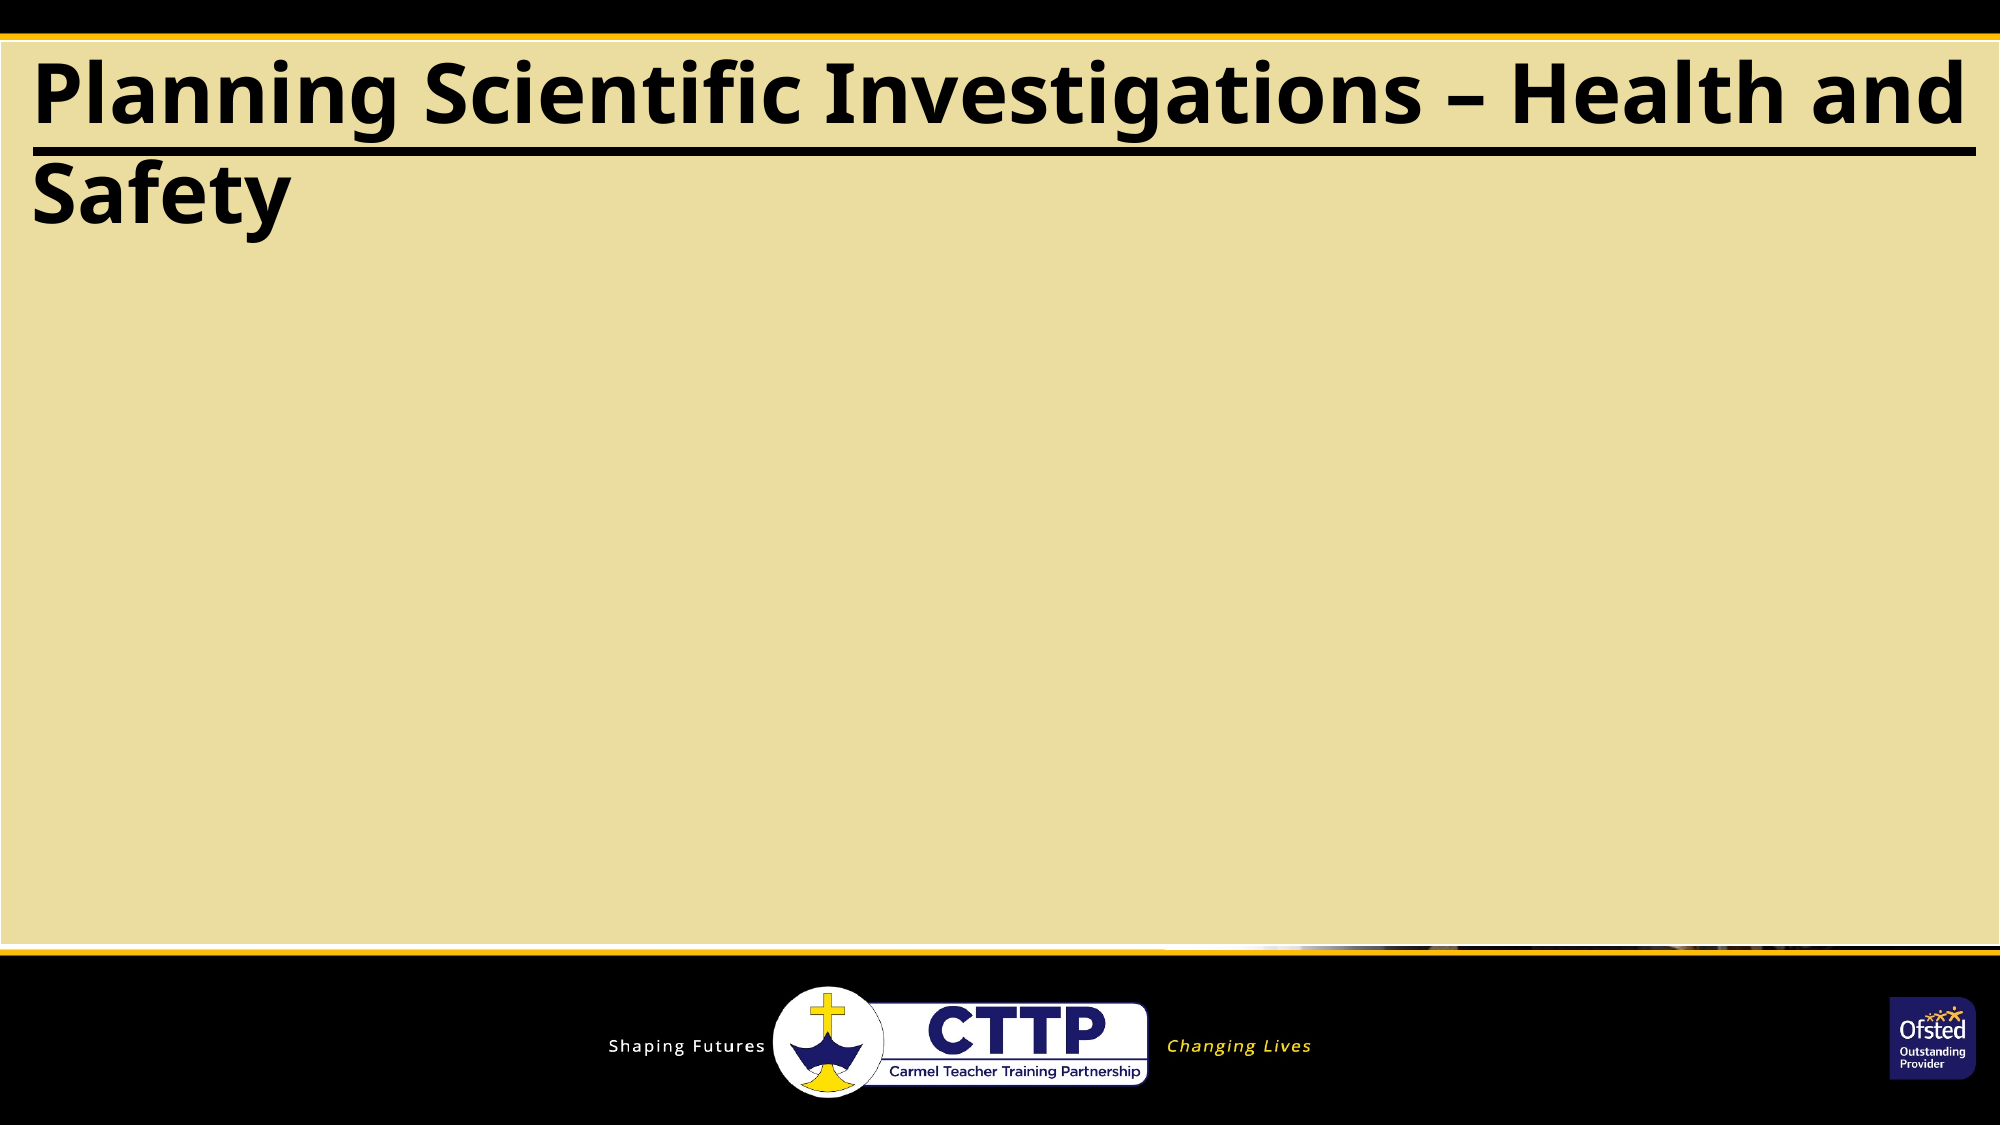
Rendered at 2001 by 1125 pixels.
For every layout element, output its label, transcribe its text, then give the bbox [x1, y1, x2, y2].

picture [0, 946, 2000, 1125]
text_box [0, 40, 2000, 946]
text_box Planning Scientific Investigations – Health and Safety [16, 32, 2000, 248]
picture [0, 0, 2000, 40]
